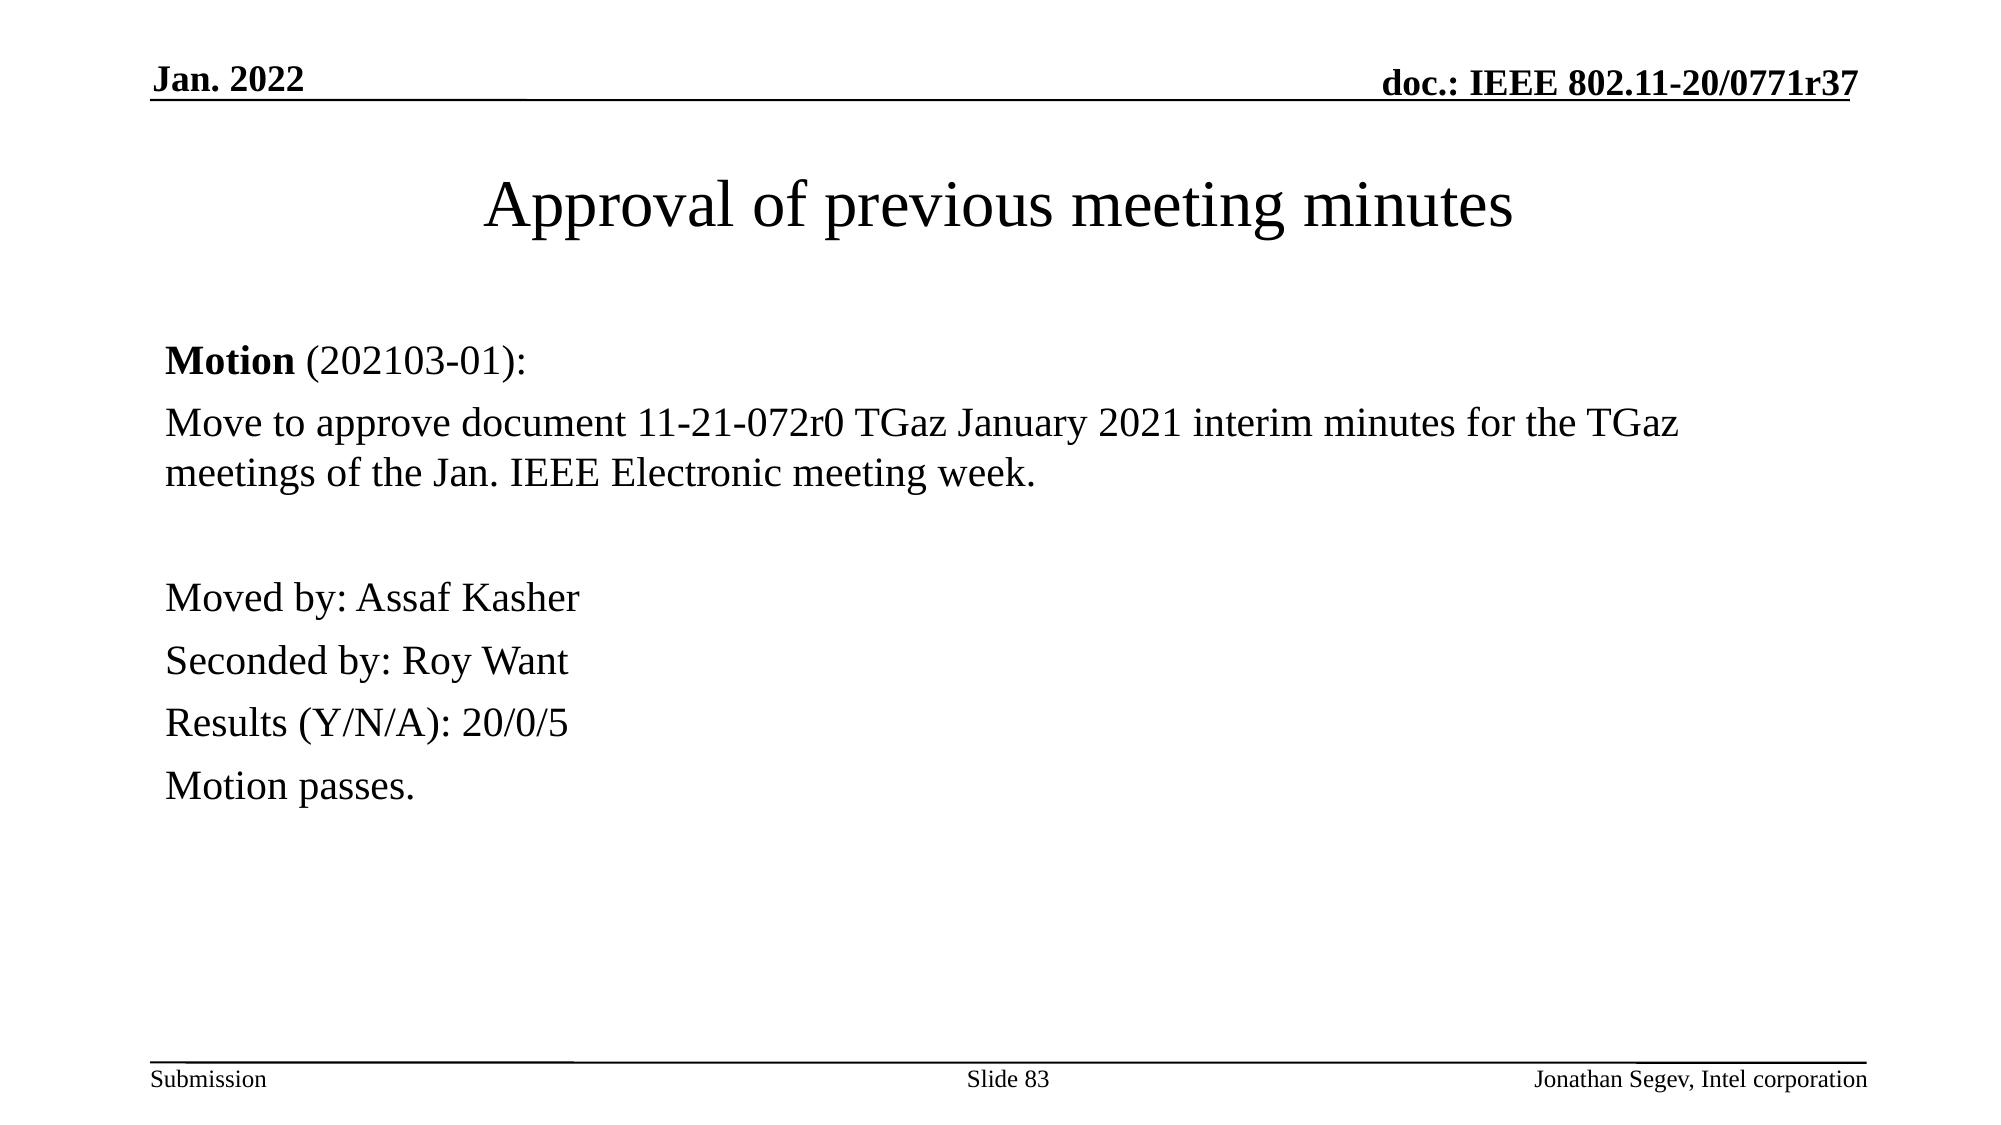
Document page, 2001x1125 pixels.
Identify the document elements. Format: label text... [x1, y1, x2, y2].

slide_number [152, 54, 563, 100]
slide_number Slide 83 [950, 1061, 1067, 1123]
footer Jonathan Segev, Intel corporation [1171, 1061, 1869, 1093]
list Motion (202103-01): Move to approve document 11-21-072r0 TGaz January 2021 interim minutes for the TGaz meetings of the Jan. IEEE Electronic meeting week. Moved by: Assaf Kasher Seconded by: Roy Want Results (Y/N/A): 20/0/5 Motion passes. [149, 324, 1850, 1000]
title Approval of previous meeting minutes [149, 112, 1850, 288]
